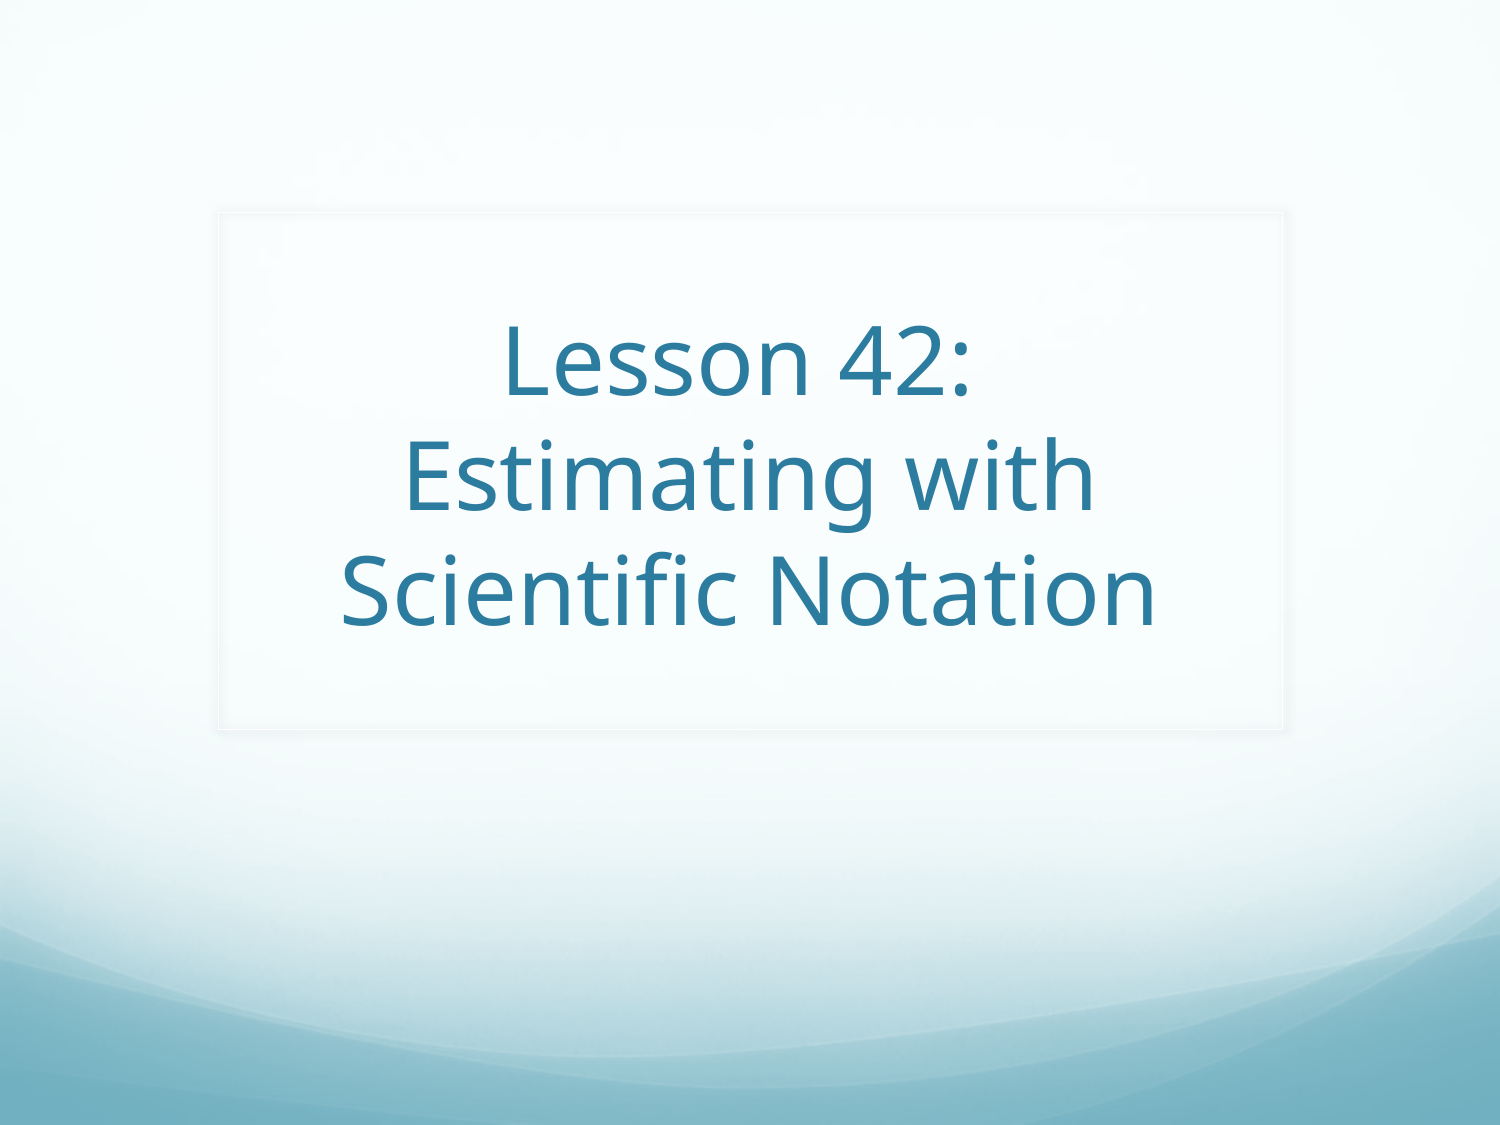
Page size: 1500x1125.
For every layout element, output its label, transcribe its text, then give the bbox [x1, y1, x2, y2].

title Lesson 42: Estimating with Scientific Notation [217, 249, 1283, 653]
